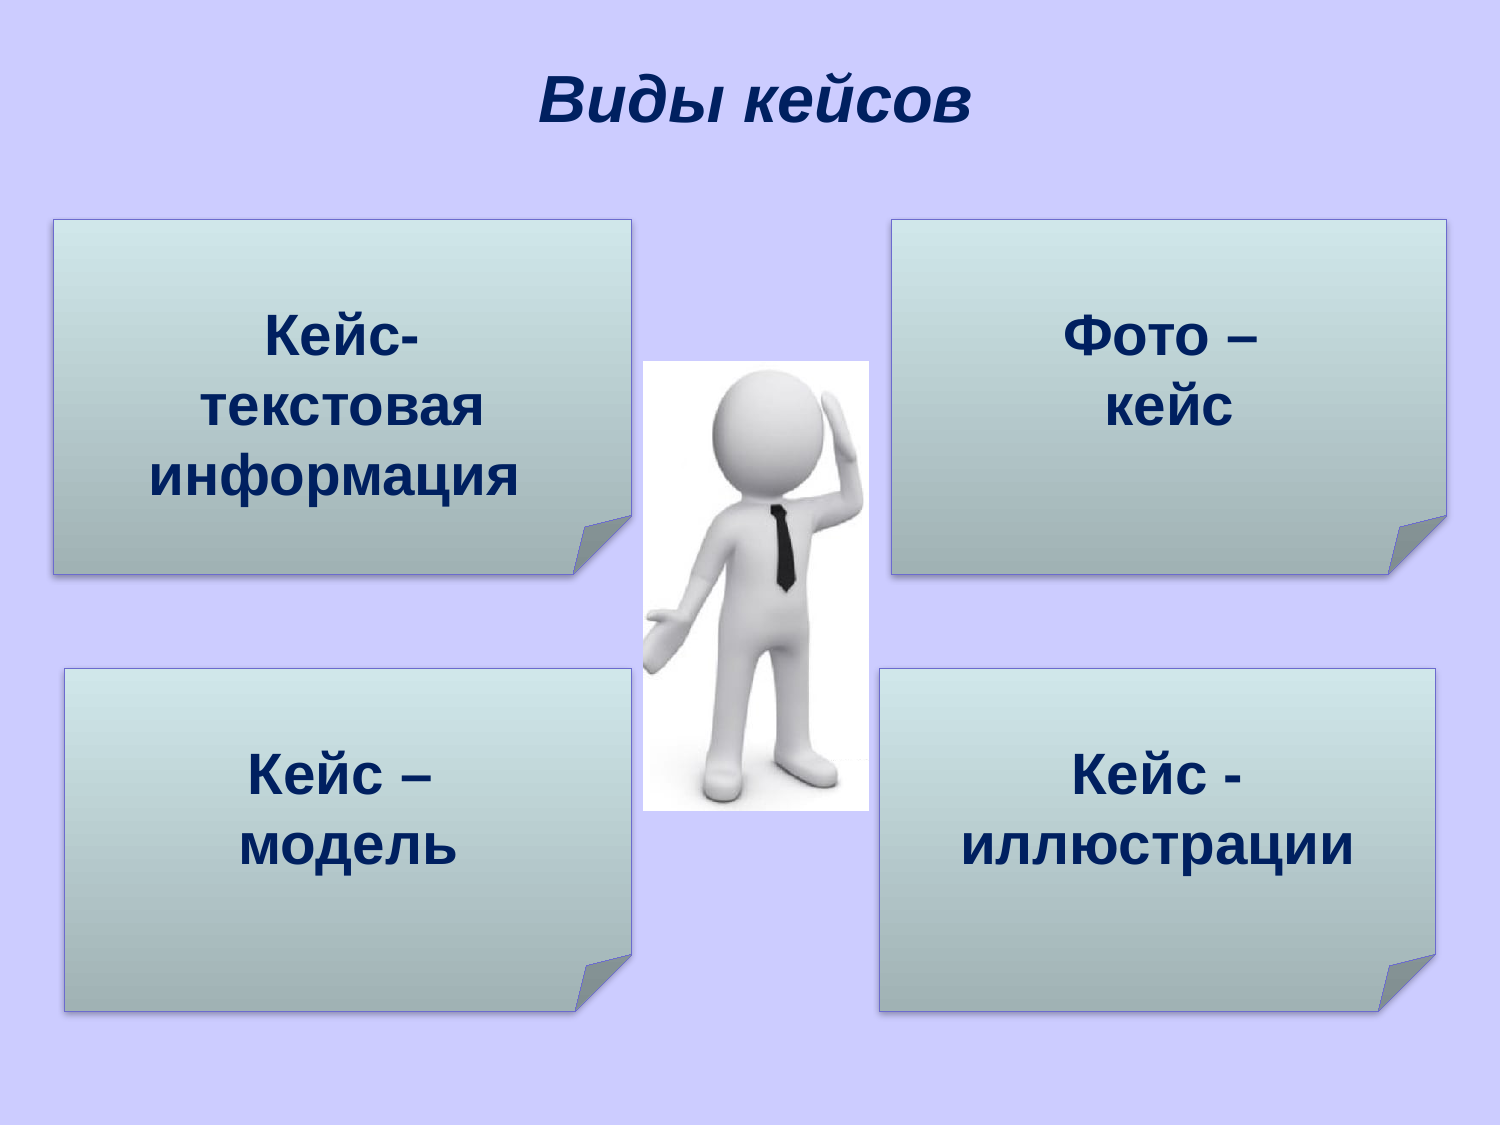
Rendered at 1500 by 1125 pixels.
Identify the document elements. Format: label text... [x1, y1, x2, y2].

text_box Кейс- текстовая информация [53, 219, 632, 575]
title Виды кейсов [206, 31, 1305, 160]
text_box Фото – кейс [891, 219, 1447, 575]
text_box Кейс - иллюстрации [879, 668, 1436, 1012]
picture [643, 361, 869, 811]
text_box Кейс – модель [64, 668, 632, 1012]
